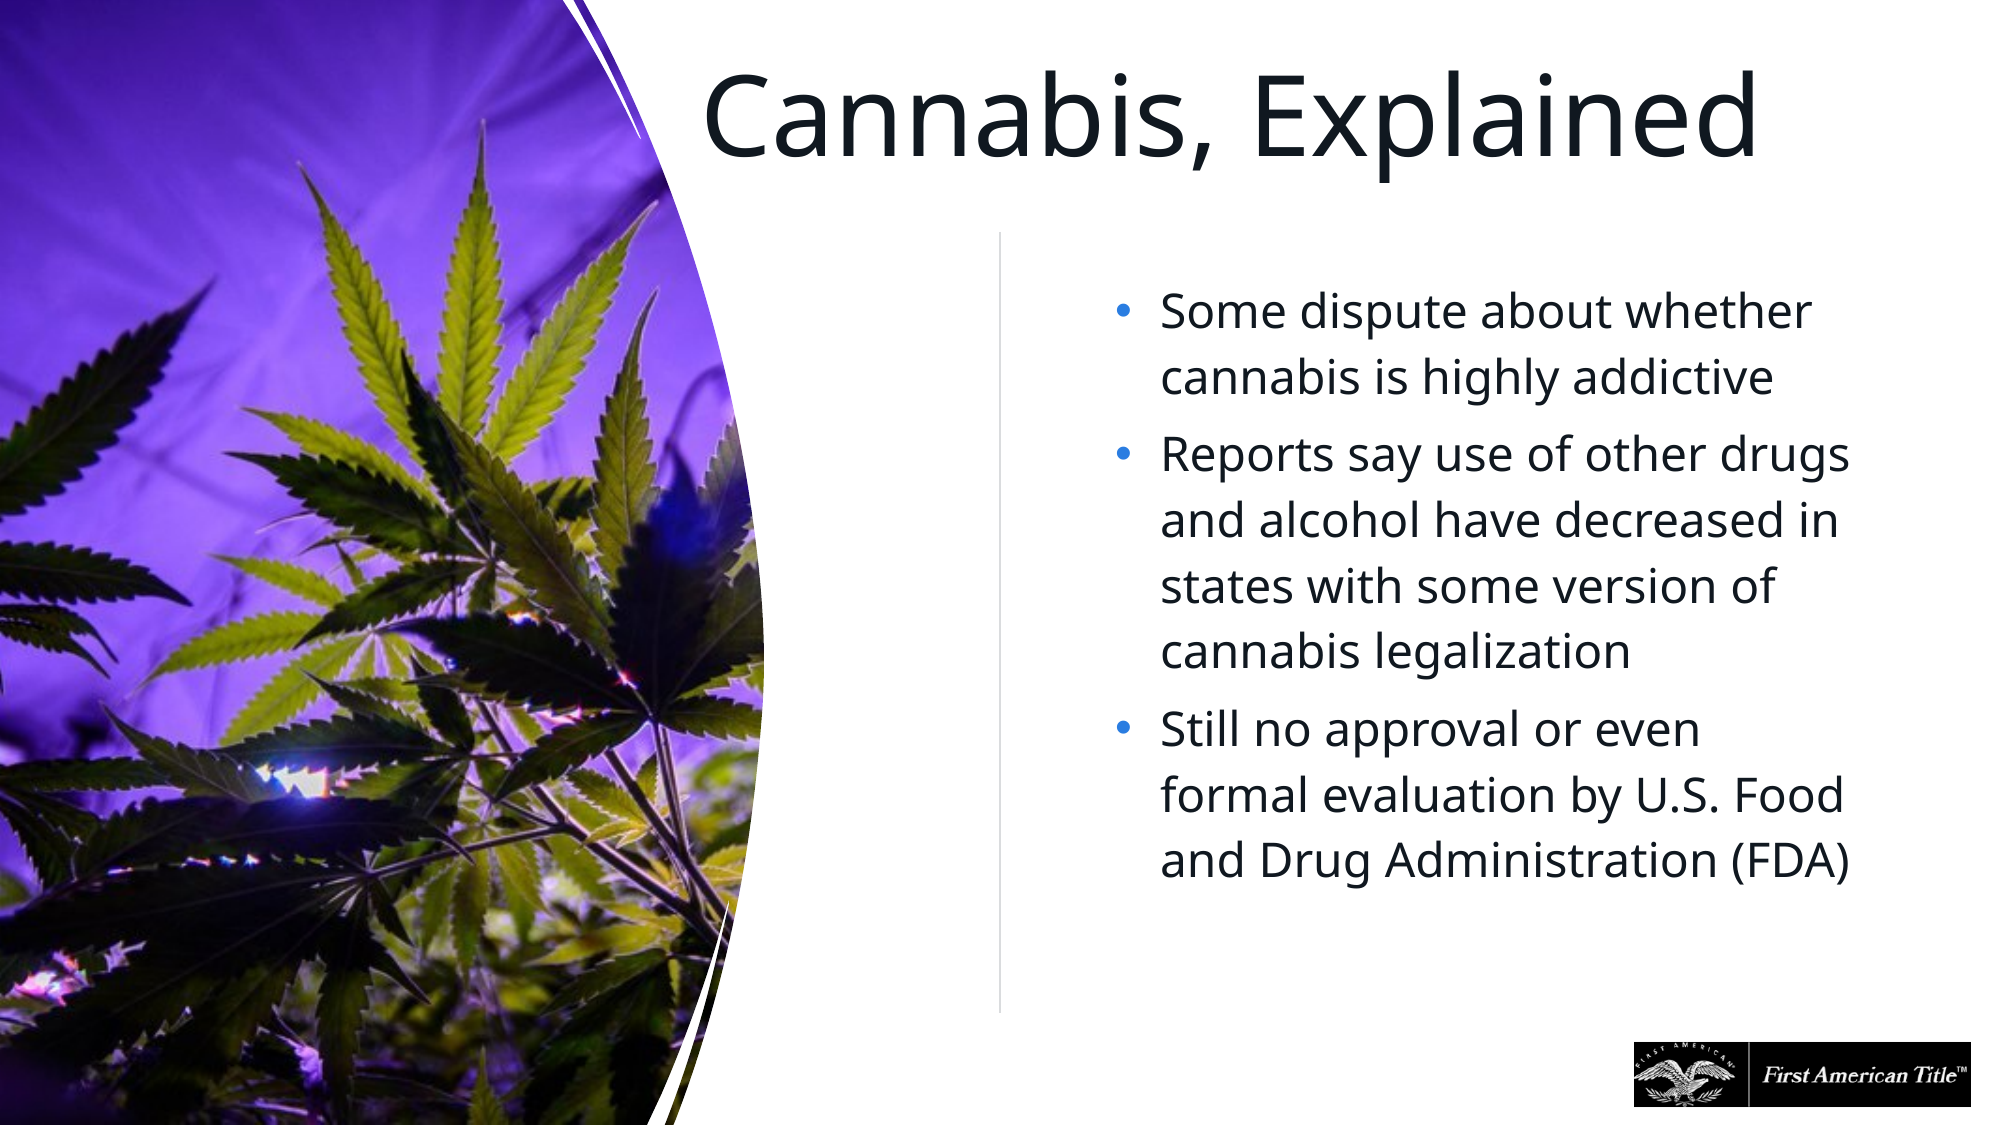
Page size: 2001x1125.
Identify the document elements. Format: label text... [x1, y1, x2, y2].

title Cannabis, Explained [764, 51, 1925, 187]
picture [0, 0, 764, 1125]
list Some dispute about whether cannabis is highly addictive Reports say use of other drugs and alcohol have decreased in states with some version of cannabis legalization Still no approval or even formal evaluation by U.S. Food and Drug Administration (FDA) [1063, 265, 1873, 936]
picture [1634, 1040, 1971, 1108]
